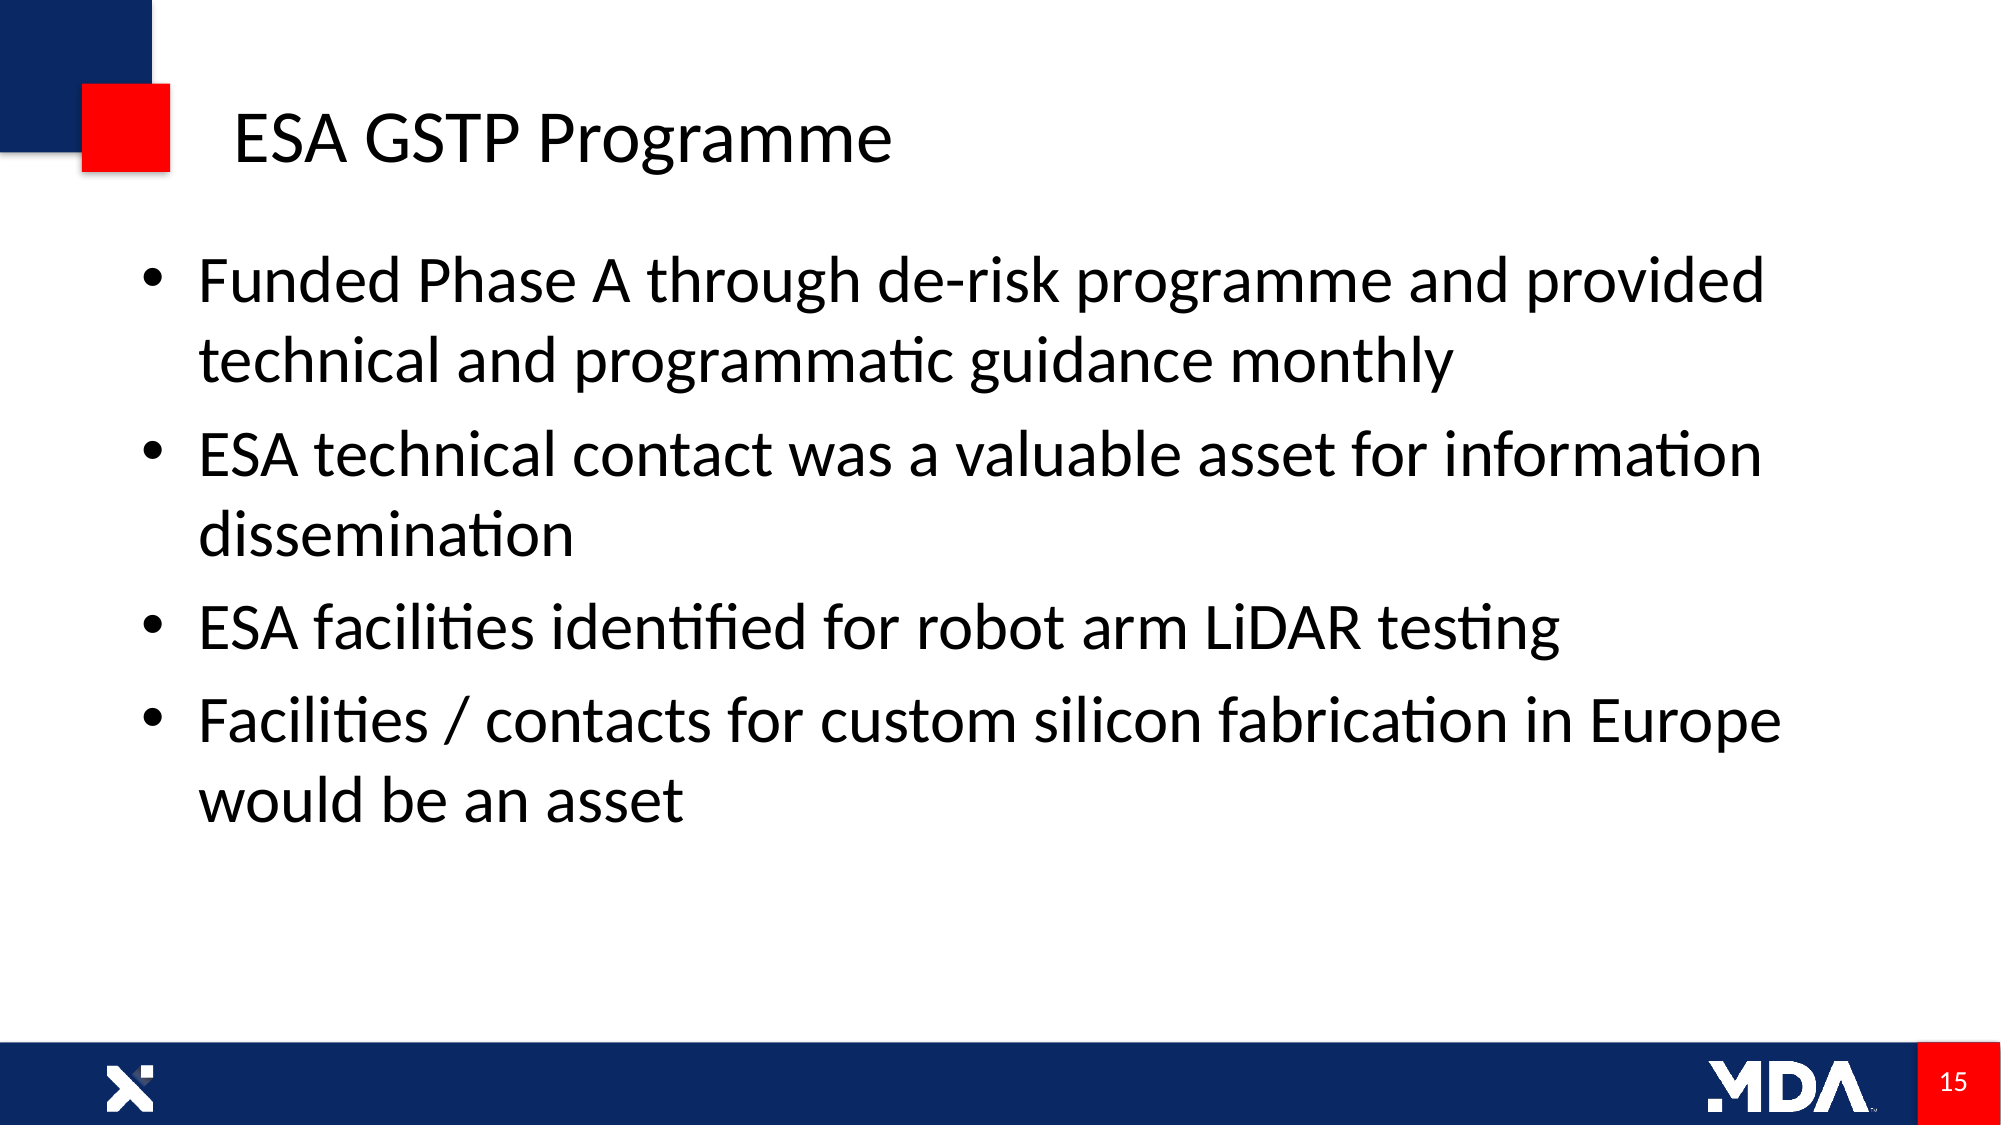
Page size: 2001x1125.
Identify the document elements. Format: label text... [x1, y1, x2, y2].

list Funded Phase A through de-risk programme and provided technical and programmatic guidance monthly ESA technical contact was a valuable asset for information dissemination ESA facilities identified for robot arm LiDAR testing Facilities / contacts for custom silicon fabrication in Europe would be an asset [127, 228, 1863, 976]
picture [1708, 1061, 1877, 1112]
title ESA GSTP Programme [219, 79, 1863, 198]
slide_number 15 [1923, 1054, 1991, 1115]
picture [107, 1054, 164, 1112]
